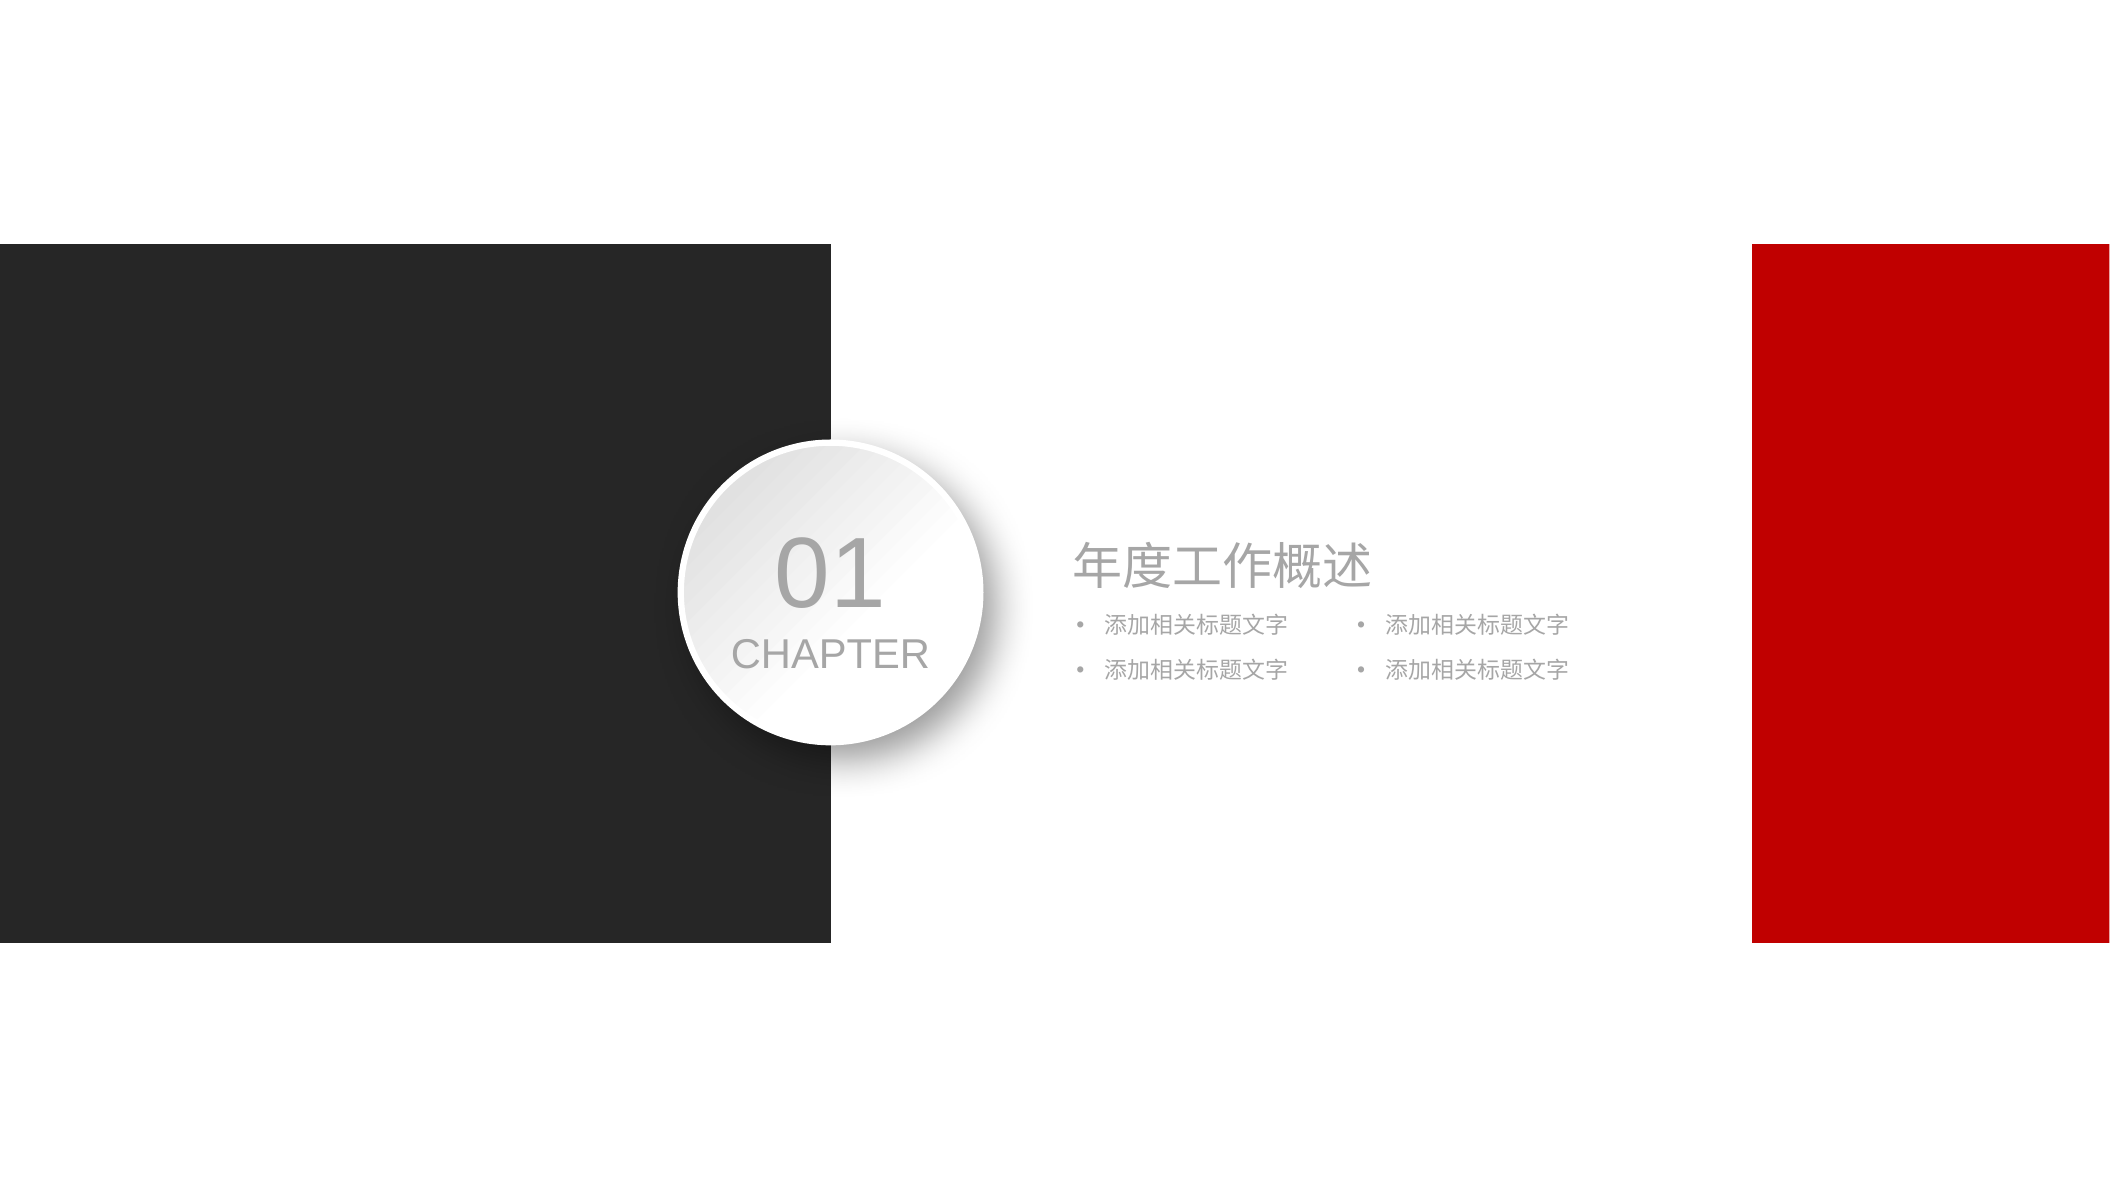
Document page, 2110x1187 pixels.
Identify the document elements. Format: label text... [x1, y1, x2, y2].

text_box [0, 243, 832, 943]
text_box 添加相关标题文字 [1061, 603, 1304, 646]
text_box 添加相关标题文字 [1342, 603, 1585, 646]
text_box 01 CHAPTER [706, 507, 955, 678]
text_box 添加相关标题文字 [1342, 648, 1585, 691]
text_box [679, 441, 982, 744]
text_box 添加相关标题文字 [1061, 648, 1304, 691]
text_box [1751, 243, 2110, 943]
text_box 年度工作概述 [1072, 534, 1595, 595]
